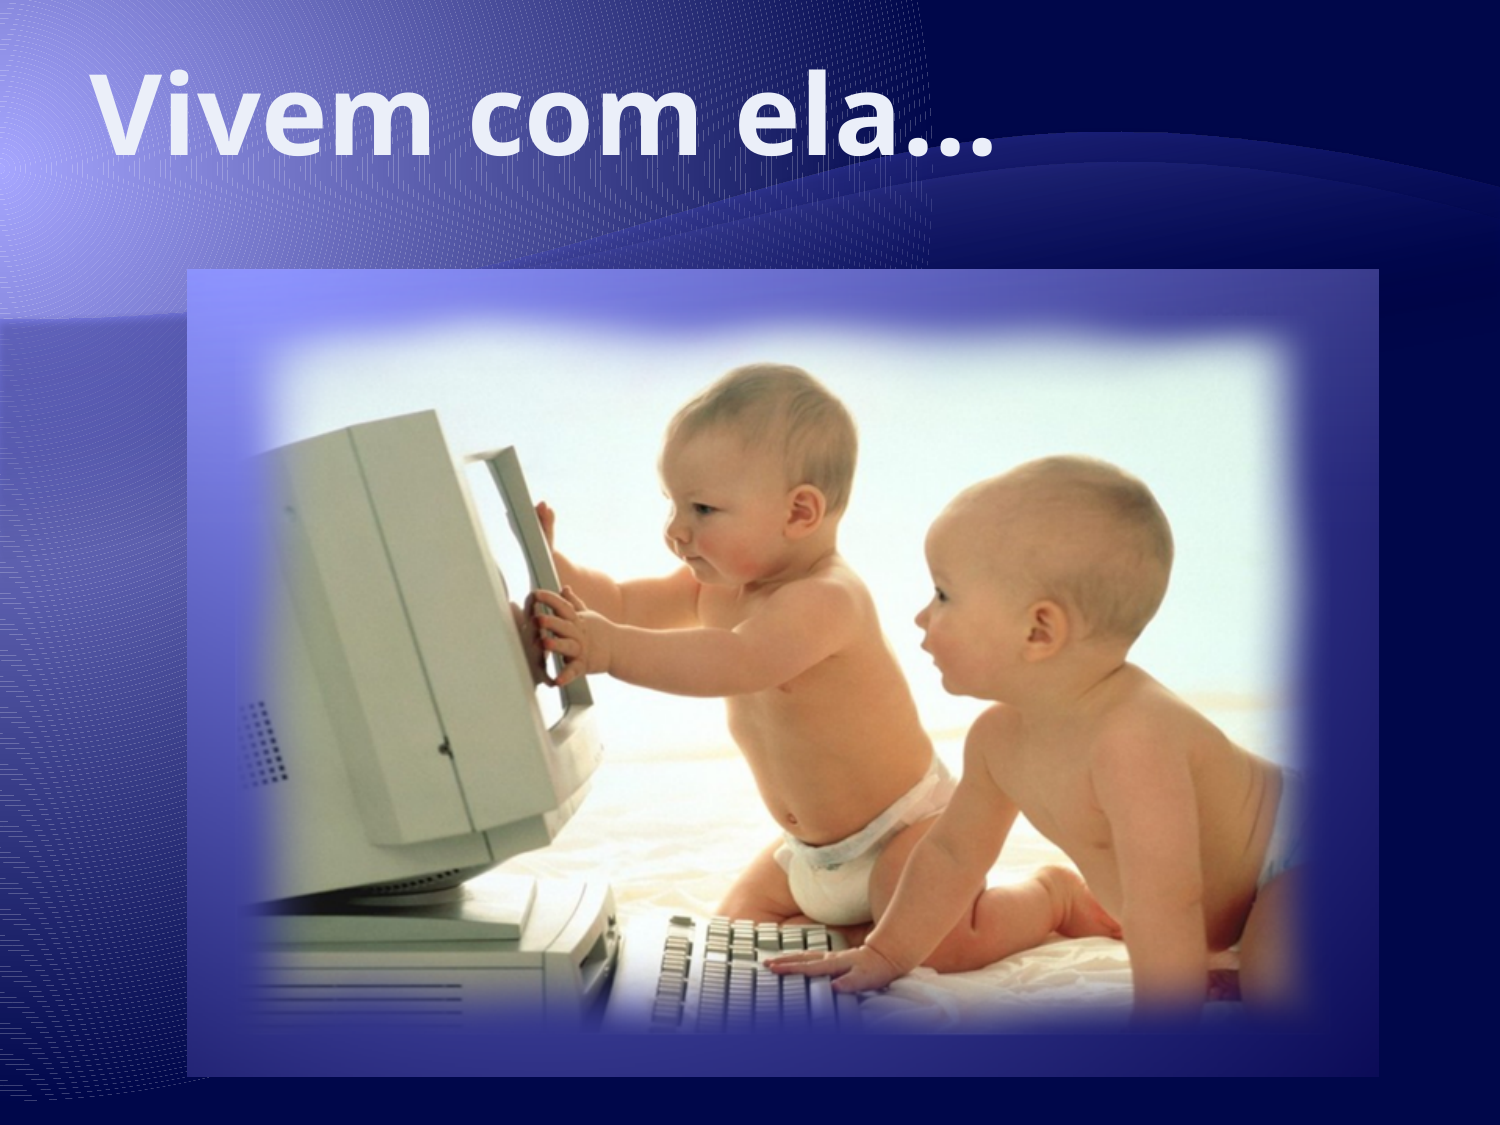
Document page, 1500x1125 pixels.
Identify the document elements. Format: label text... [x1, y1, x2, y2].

picture [187, 269, 1379, 1077]
text_box Vivem com ela… [74, 35, 1015, 186]
